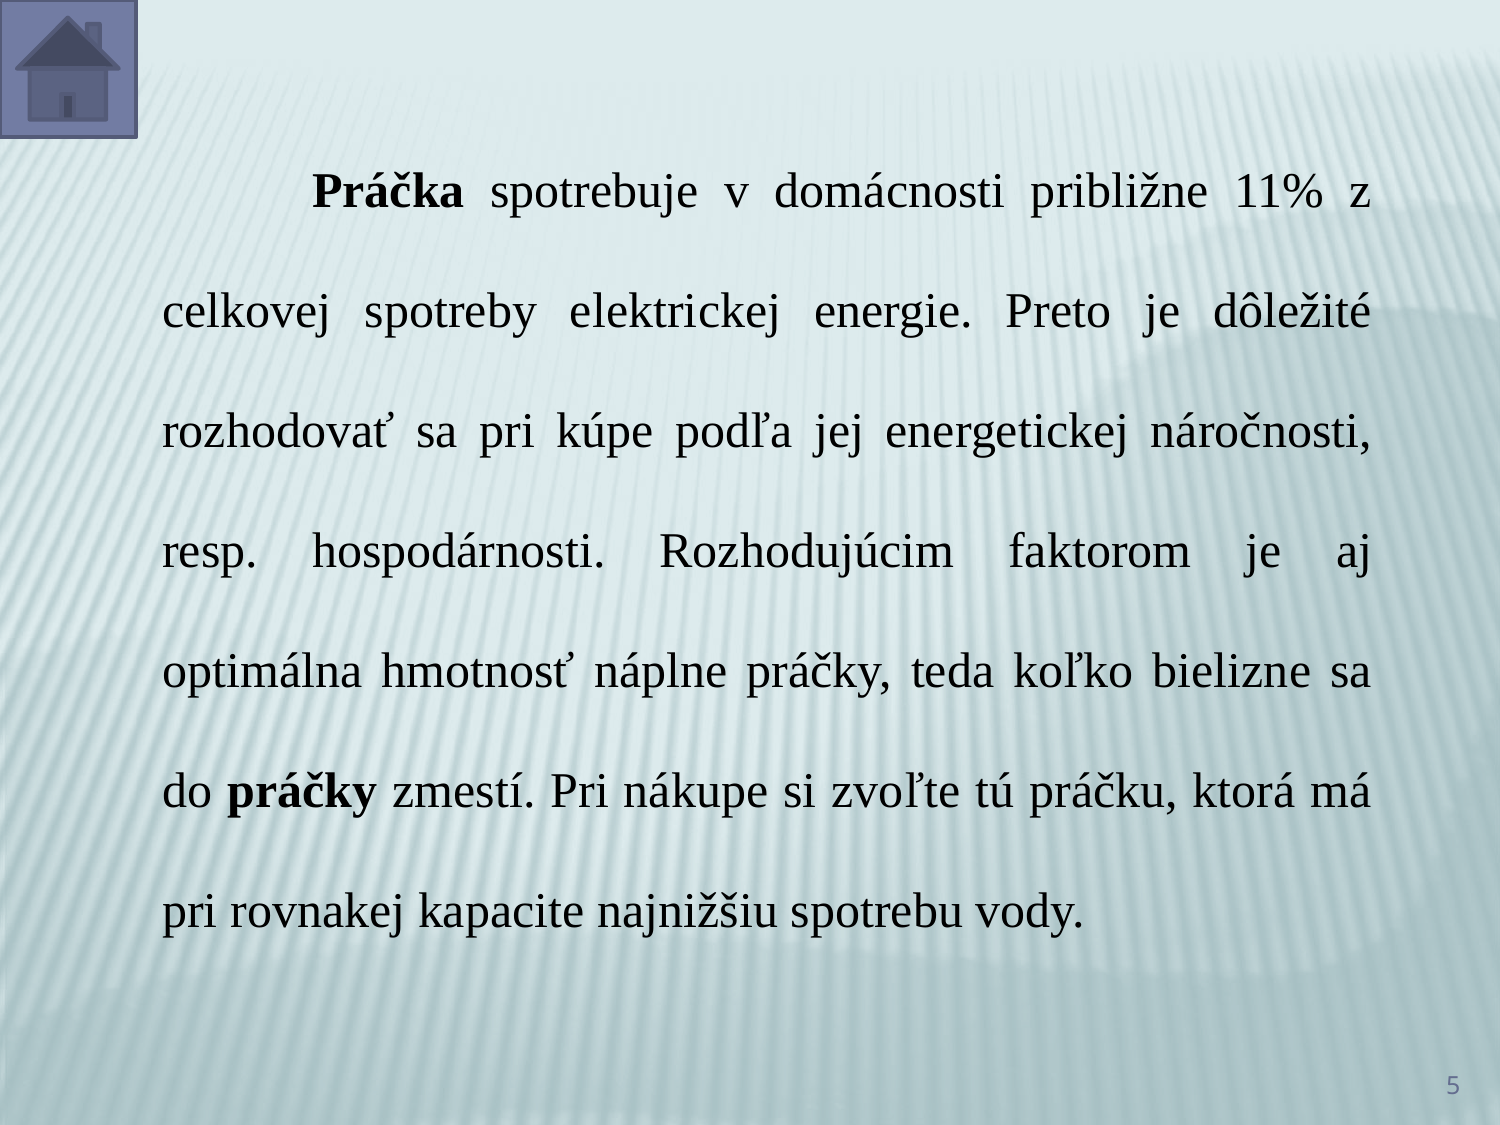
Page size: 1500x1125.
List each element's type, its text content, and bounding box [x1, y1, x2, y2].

text_box Práčka spotrebuje v domácnosti približne 11% z celkovej spotreby elektrickej energie. Preto je dôležité rozhodovať sa pri kúpe podľa jej energetickej náročnosti, resp. hospodárnosti. Rozhodujúcim faktorom je aj optimálna hmotnosť náplne práčky, teda koľko bielizne sa do práčky zmestí. Pri nákupe si zvoľte tú práčku, ktorá má pri rovnakej kapacite najnižšiu spotrebu vody. [147, 89, 1388, 1065]
slide_number 5 [1350, 1062, 1475, 1103]
text_box [0, 0, 138, 139]
